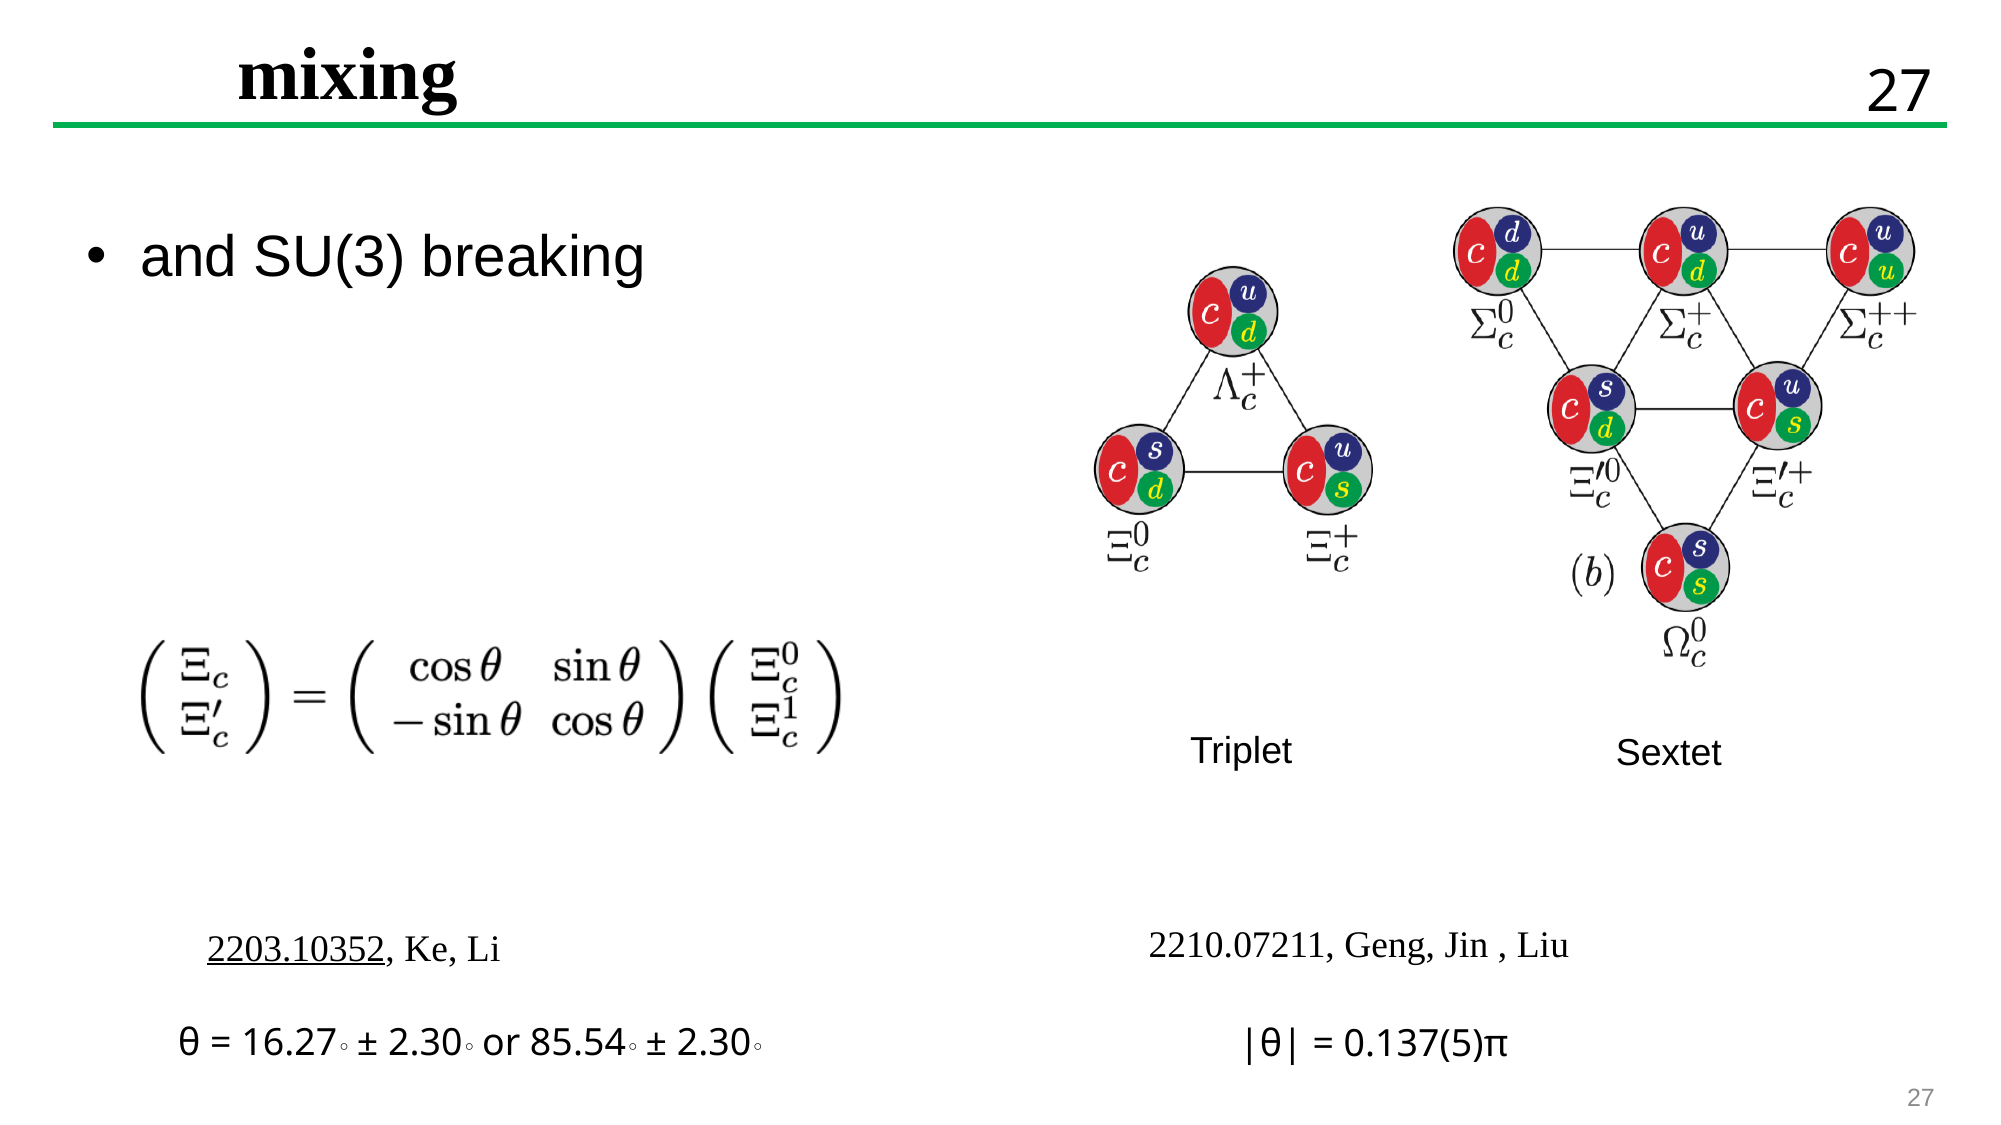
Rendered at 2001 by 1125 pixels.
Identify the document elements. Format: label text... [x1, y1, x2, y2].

text_box θ = 16.27◦ ± 2.30◦ or 85.54◦ ± 2.30◦ [163, 1010, 1216, 1071]
text_box 27 [1481, 63, 1949, 123]
text_box |θ| = 0.137(5)π [1224, 1011, 1567, 1071]
text_box Triplet [1175, 718, 1332, 779]
picture [1430, 173, 1929, 688]
text_box 2210.07211, Geng, Jin , Liu [1133, 912, 2000, 972]
picture [127, 593, 865, 780]
slide_number 27 [1779, 1068, 1950, 1125]
picture [1051, 252, 1390, 594]
text_box 2203.10352, Ke, Li [192, 916, 991, 976]
text_box Sextet [1601, 720, 1758, 781]
